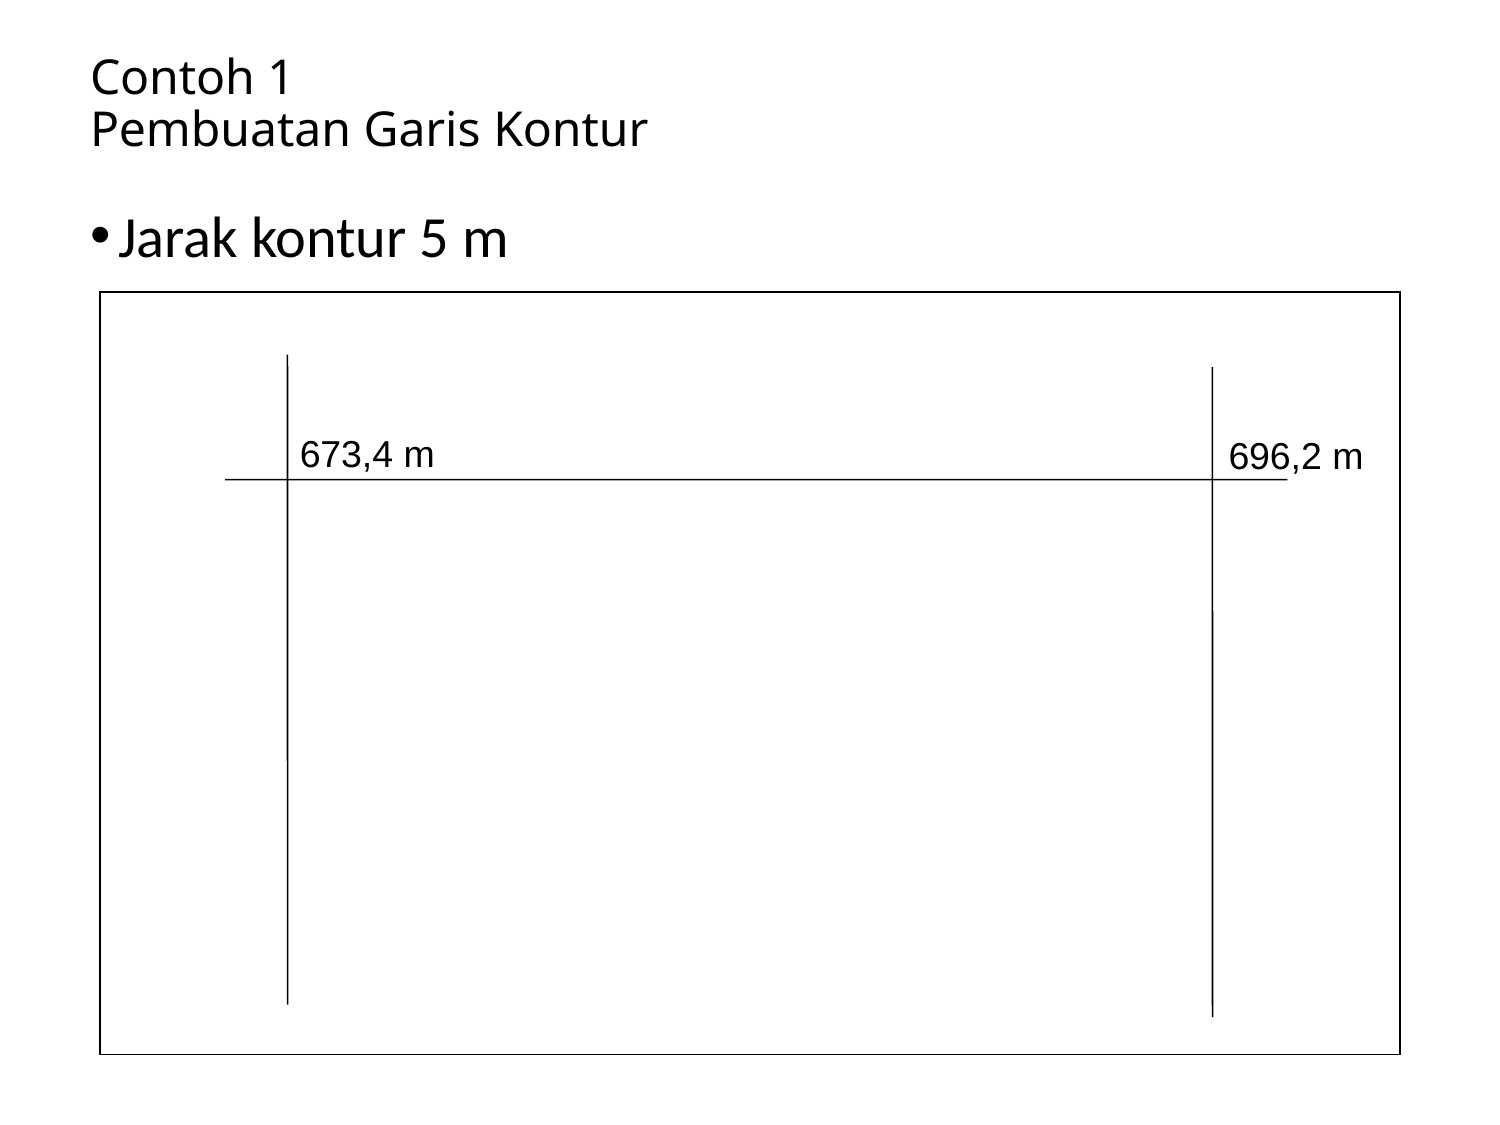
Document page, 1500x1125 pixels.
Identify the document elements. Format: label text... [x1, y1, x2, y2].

list Jarak kontur 5 m [75, 199, 1425, 1055]
title Contoh 1 Pembuatan Garis Kontur [75, 45, 1425, 164]
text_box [99, 292, 1400, 1055]
